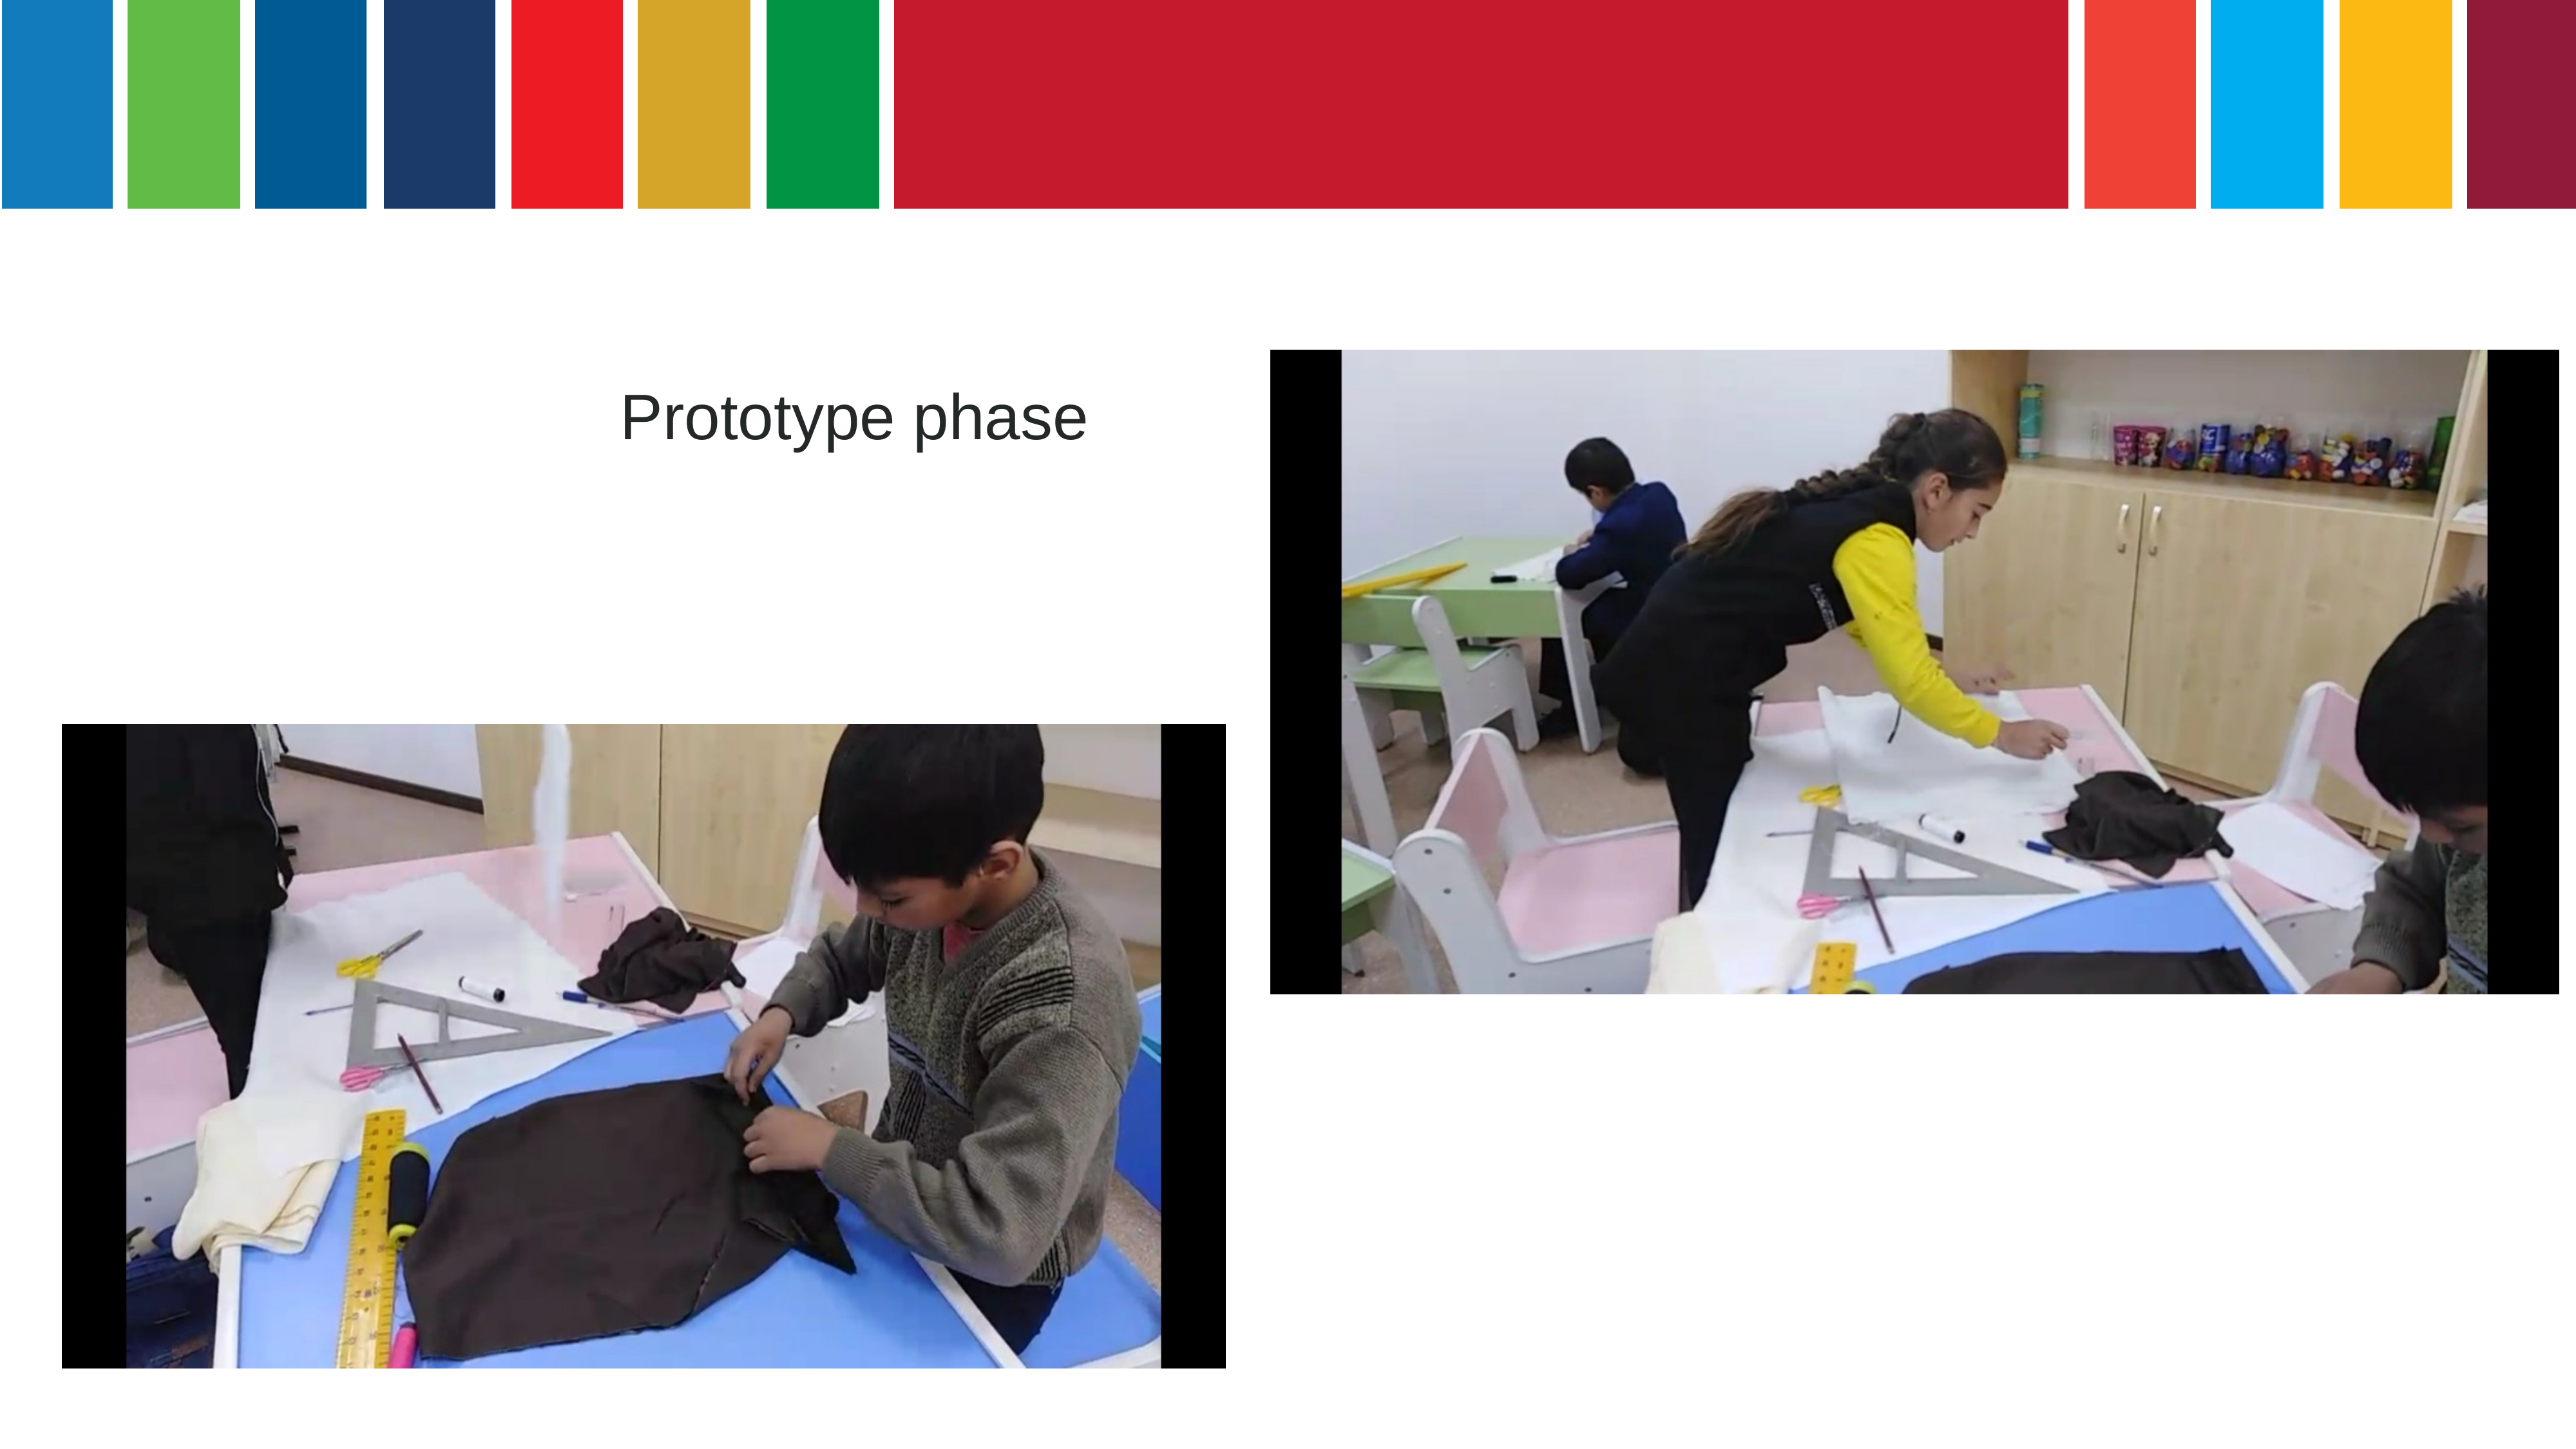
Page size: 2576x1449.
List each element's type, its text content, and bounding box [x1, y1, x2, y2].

picture [1270, 349, 2559, 994]
title Prototype phase [107, 274, 1613, 554]
picture [61, 724, 1226, 1369]
